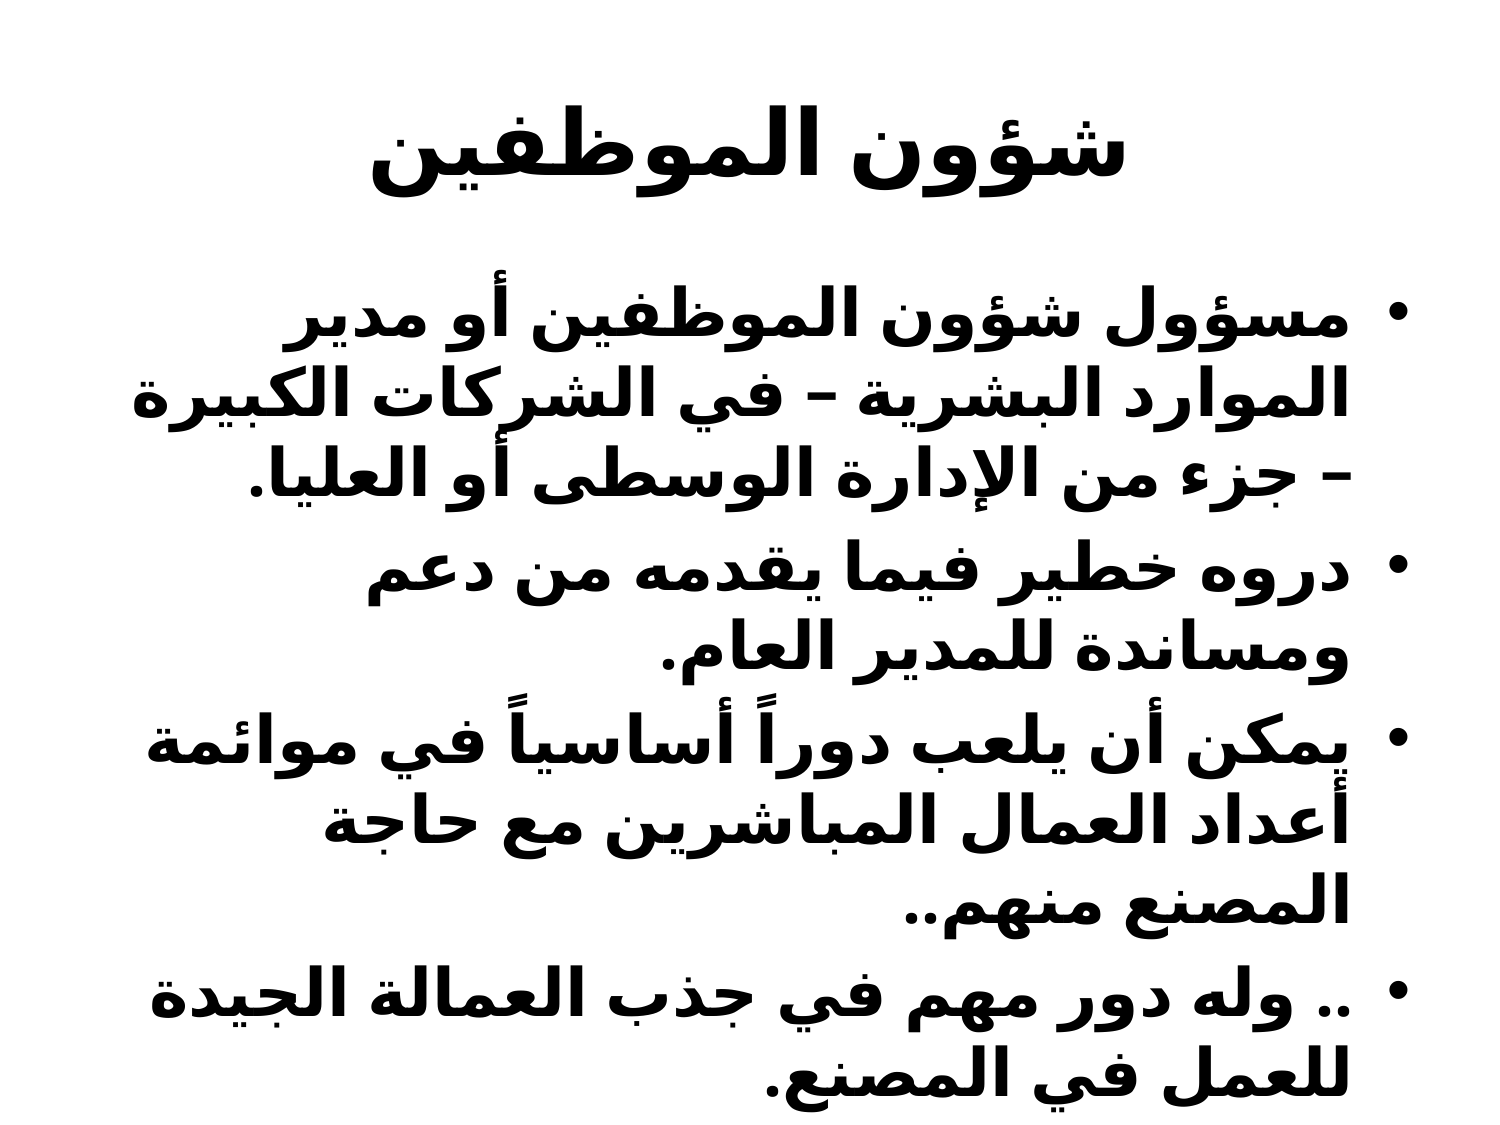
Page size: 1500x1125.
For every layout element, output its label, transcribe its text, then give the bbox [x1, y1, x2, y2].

list مسؤول شؤون الموظفين أو مدير الموارد البشرية – في الشركات الكبيرة – جزء من الإدارة الوسطى أو العليا. دروه خطير فيما يقدمه من دعم ومساندة للمدير العام. يمكن أن يلعب دوراً أساسياً في موائمة أعداد العمال المباشرين مع حاجة المصنع منهم.. .. وله دور مهم في جذب العمالة الجيدة للعمل في المصنع. [75, 262, 1425, 1005]
title شؤون الموظفين [75, 45, 1425, 233]
